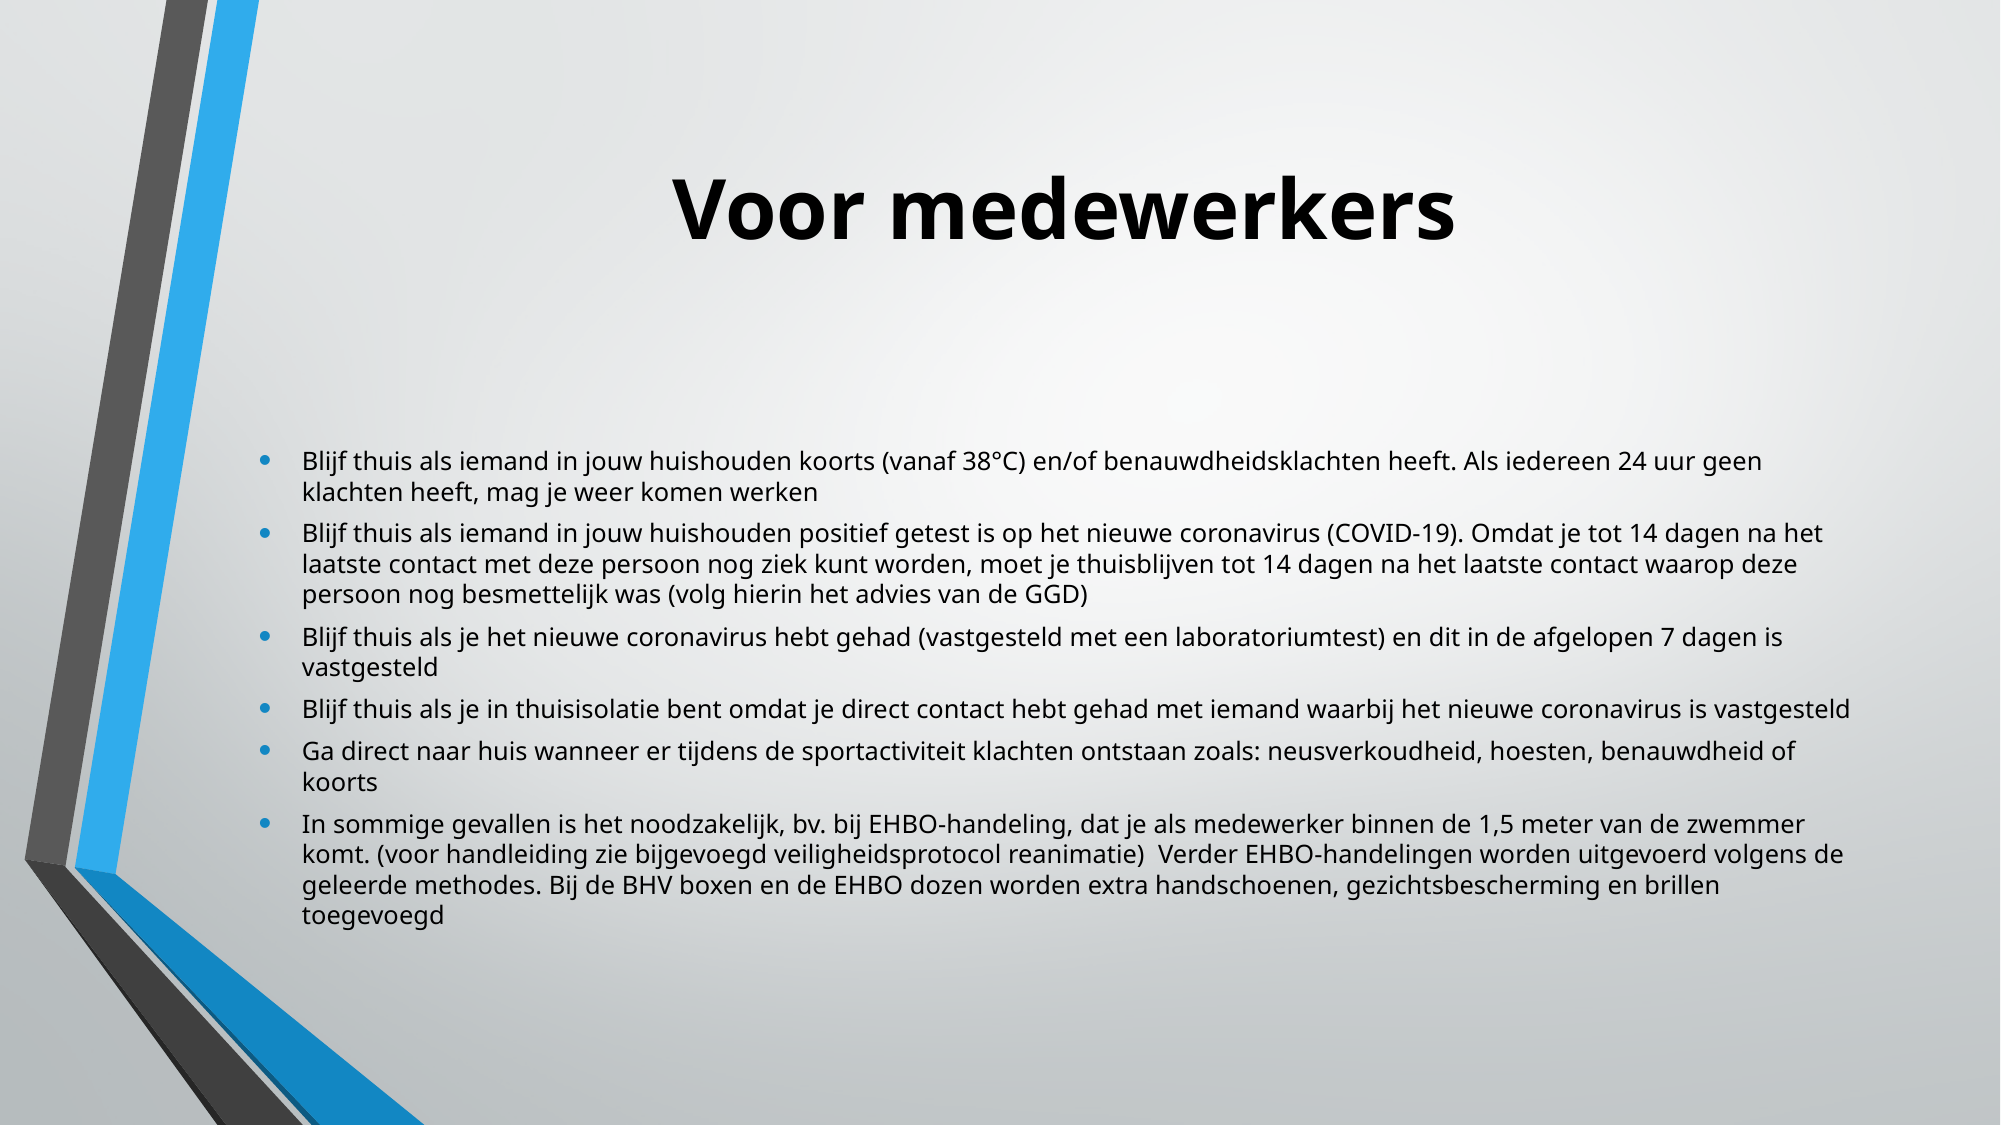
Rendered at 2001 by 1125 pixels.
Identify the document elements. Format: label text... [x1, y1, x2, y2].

list Blijf thuis als iemand in jouw huishouden koorts (vanaf 38°C) en/of benauwdheidsklachten heeft. Als iedereen 24 uur geen klachten heeft, mag je weer komen werken Blijf thuis als iemand in jouw huishouden positief getest is op het nieuwe coronavirus (COVID-19). Omdat je tot 14 dagen na het laatste contact met deze persoon nog ziek kunt worden, moet je thuisblijven tot 14 dagen na het laatste contact waarop deze persoon nog besmettelijk was (volg hierin het advies van de GGD) Blijf thuis als je het nieuwe coronavirus hebt gehad (vastgesteld met een laboratoriumtest) en dit in de afgelopen 7 dagen is vastgesteld Blijf thuis als je in thuisisolatie bent omdat je direct contact hebt gehad met iemand waarbij het nieuwe coronavirus is vastgesteld Ga direct naar huis wanneer er tijdens de sportactiviteit klachten ontstaan zoals: neusverkoudheid, hoesten, benauwdheid of koorts In sommige gevallen is het noodzakelijk, bv. bij EHBO-handeling, dat je als medewerker binnen de 1,5 meter van de zwemmer komt. (voor handleiding zie bijgevoegd veiligheidsprotocol reanimatie) Verder EHBO-handelingen worden uitgevoerd volgens de geleerde methodes. Bij de BHV boxen en de EHBO dozen worden extra handschoenen, gezichtsbescherming en brillen toegevoegd [243, 437, 1887, 950]
title Voor medewerkers [243, 112, 1887, 400]
